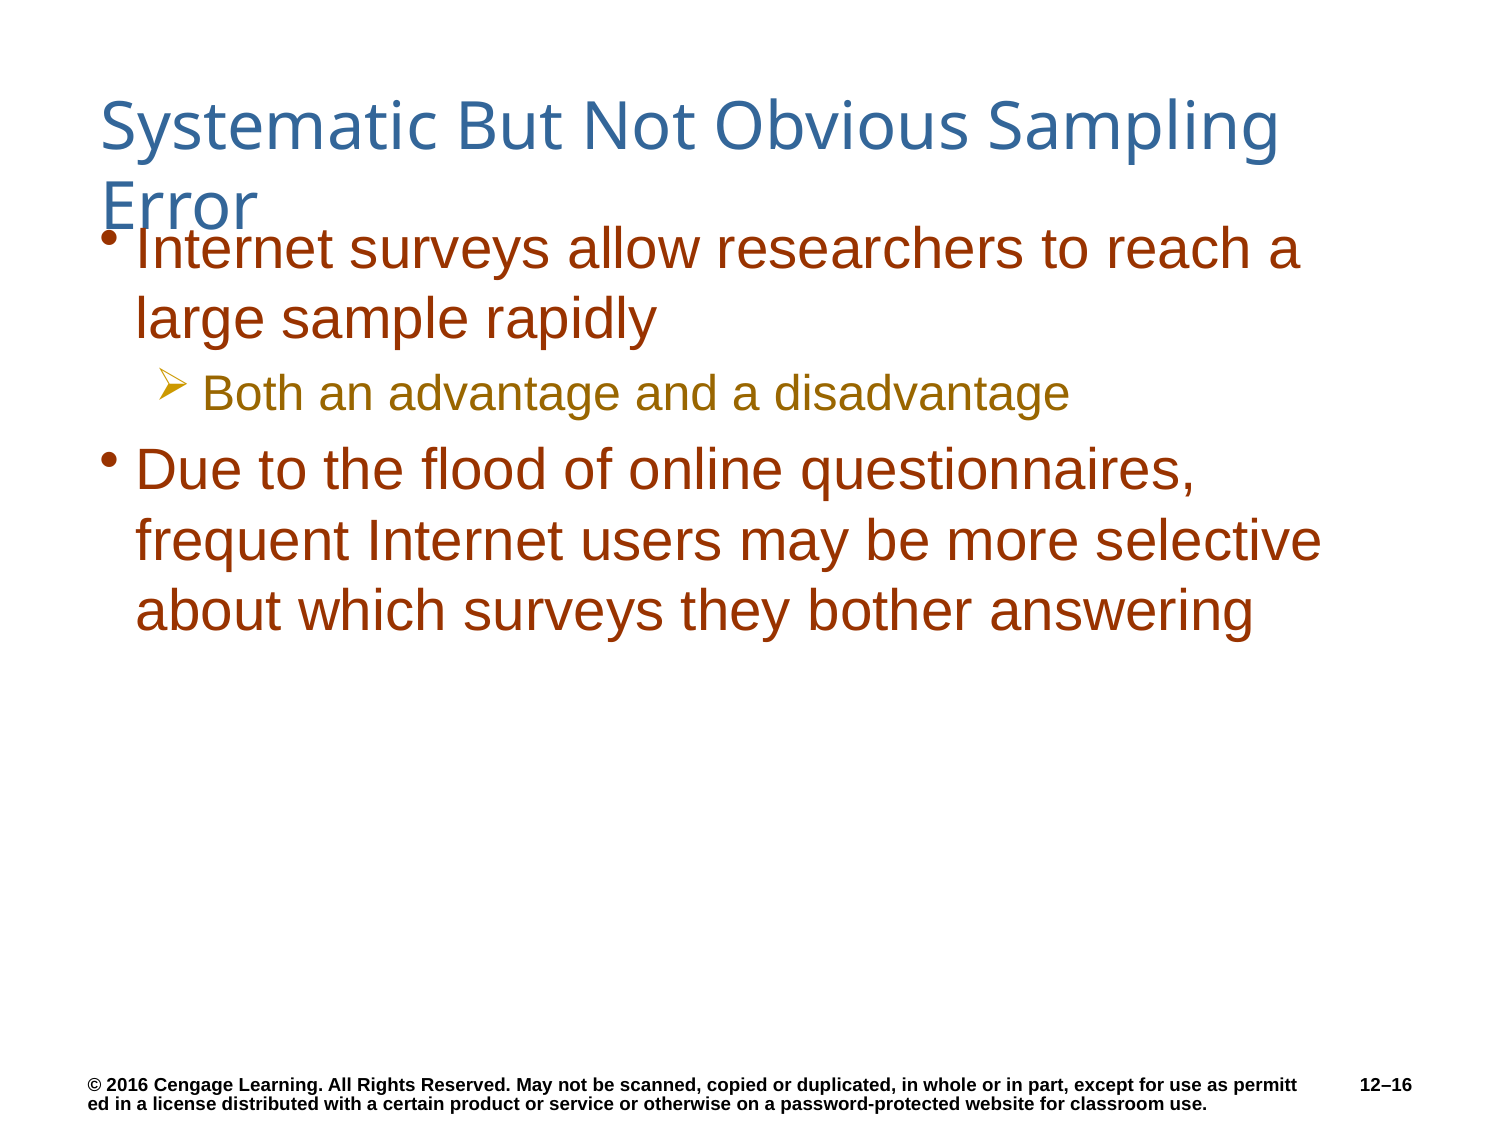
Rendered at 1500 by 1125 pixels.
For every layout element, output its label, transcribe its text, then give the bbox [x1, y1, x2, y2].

footer © 2016 Cengage Learning. All Rights Reserved. May not be scanned, copied or duplicated, in whole or in part, except for use as permitted in a license distributed with a certain product or service or otherwise on a password-protected website for classroom use. [87, 1057, 1050, 1103]
slide_number 12–16 [1050, 1042, 1413, 1103]
title Systematic But Not Obvious Sampling Error [85, 75, 1411, 171]
list Internet surveys allow researchers to reach a large sample rapidly Both an advantage and a disadvantage Due to the flood of online questionnaires, frequent Internet users may be more selective about which surveys they bother answering [84, 202, 1414, 1013]
